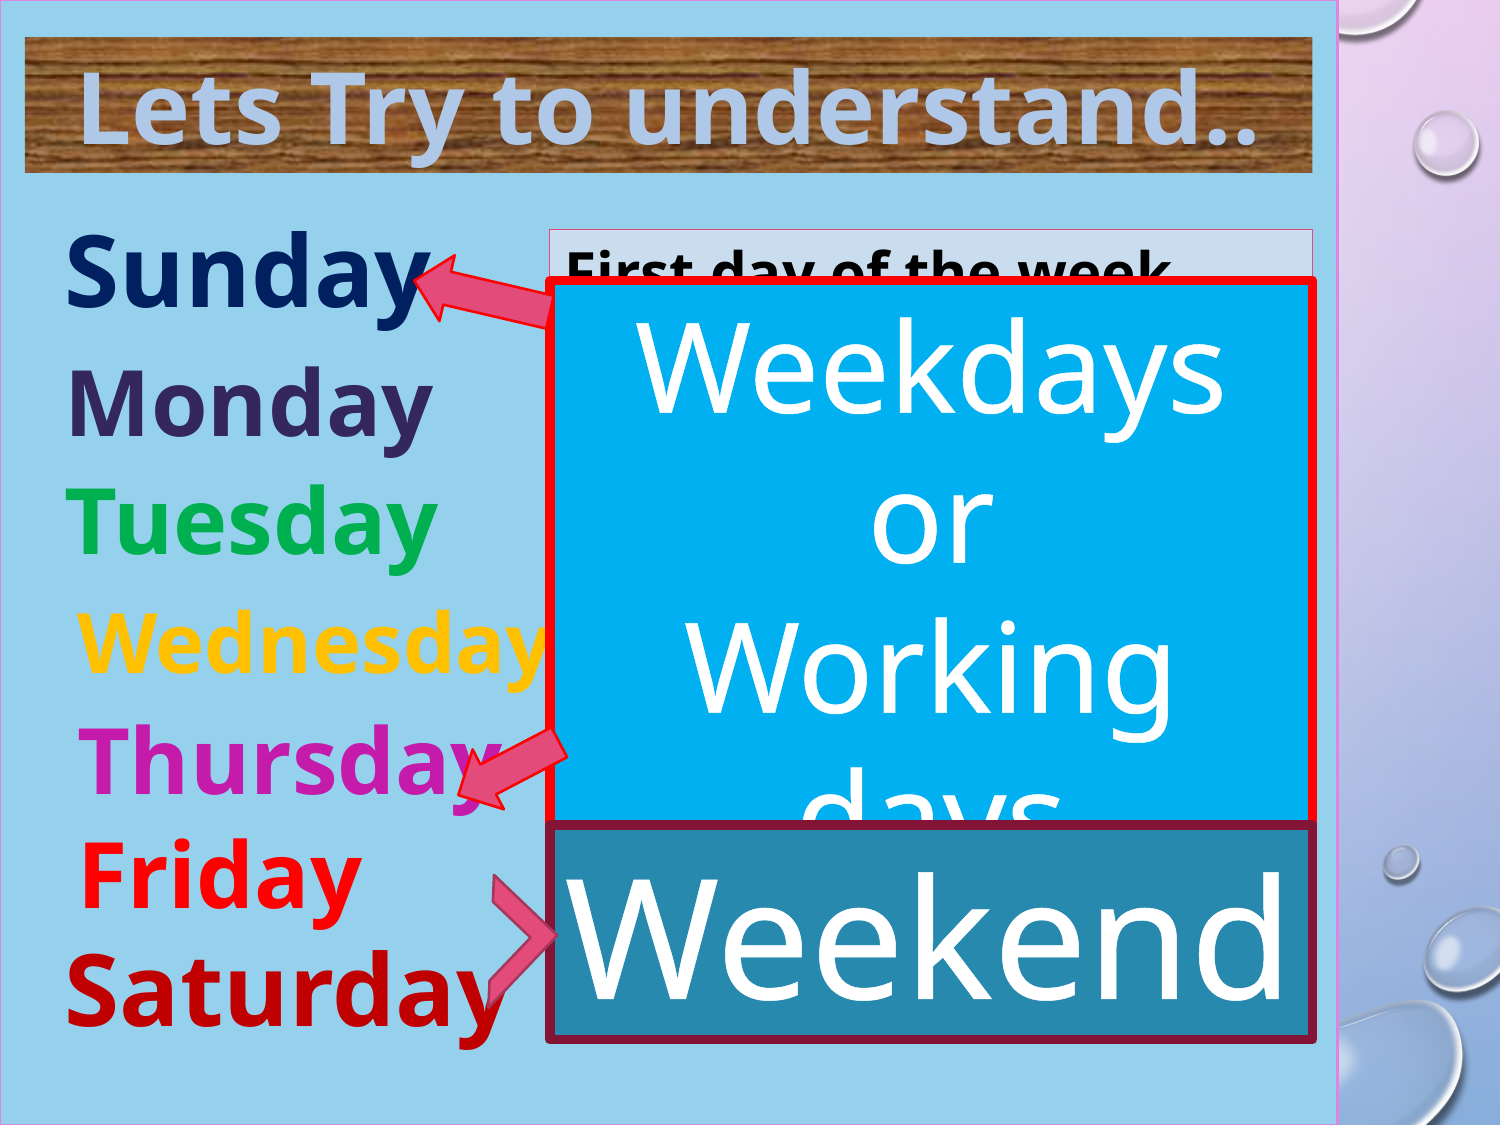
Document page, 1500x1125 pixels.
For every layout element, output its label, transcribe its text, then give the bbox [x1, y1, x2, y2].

text_box Thursday [62, 695, 549, 809]
text_box Lets Try to understand.. [24, 37, 1313, 173]
text_box Weekend [549, 824, 1313, 1040]
text_box Tuesday [49, 455, 549, 580]
text_box First day of the week. [549, 229, 1313, 280]
text_box Weekdays or Working days [549, 280, 1313, 824]
text_box Friday [62, 809, 549, 918]
text_box [457, 726, 569, 811]
text_box [0, 0, 1339, 1125]
text_box Sunday [49, 200, 563, 335]
text_box Saturday [49, 918, 563, 1054]
text_box [487, 873, 559, 1009]
text_box Monday [49, 337, 549, 455]
text_box [413, 254, 556, 330]
picture [1339, 0, 1500, 1125]
text_box Wednesday [62, 582, 549, 695]
